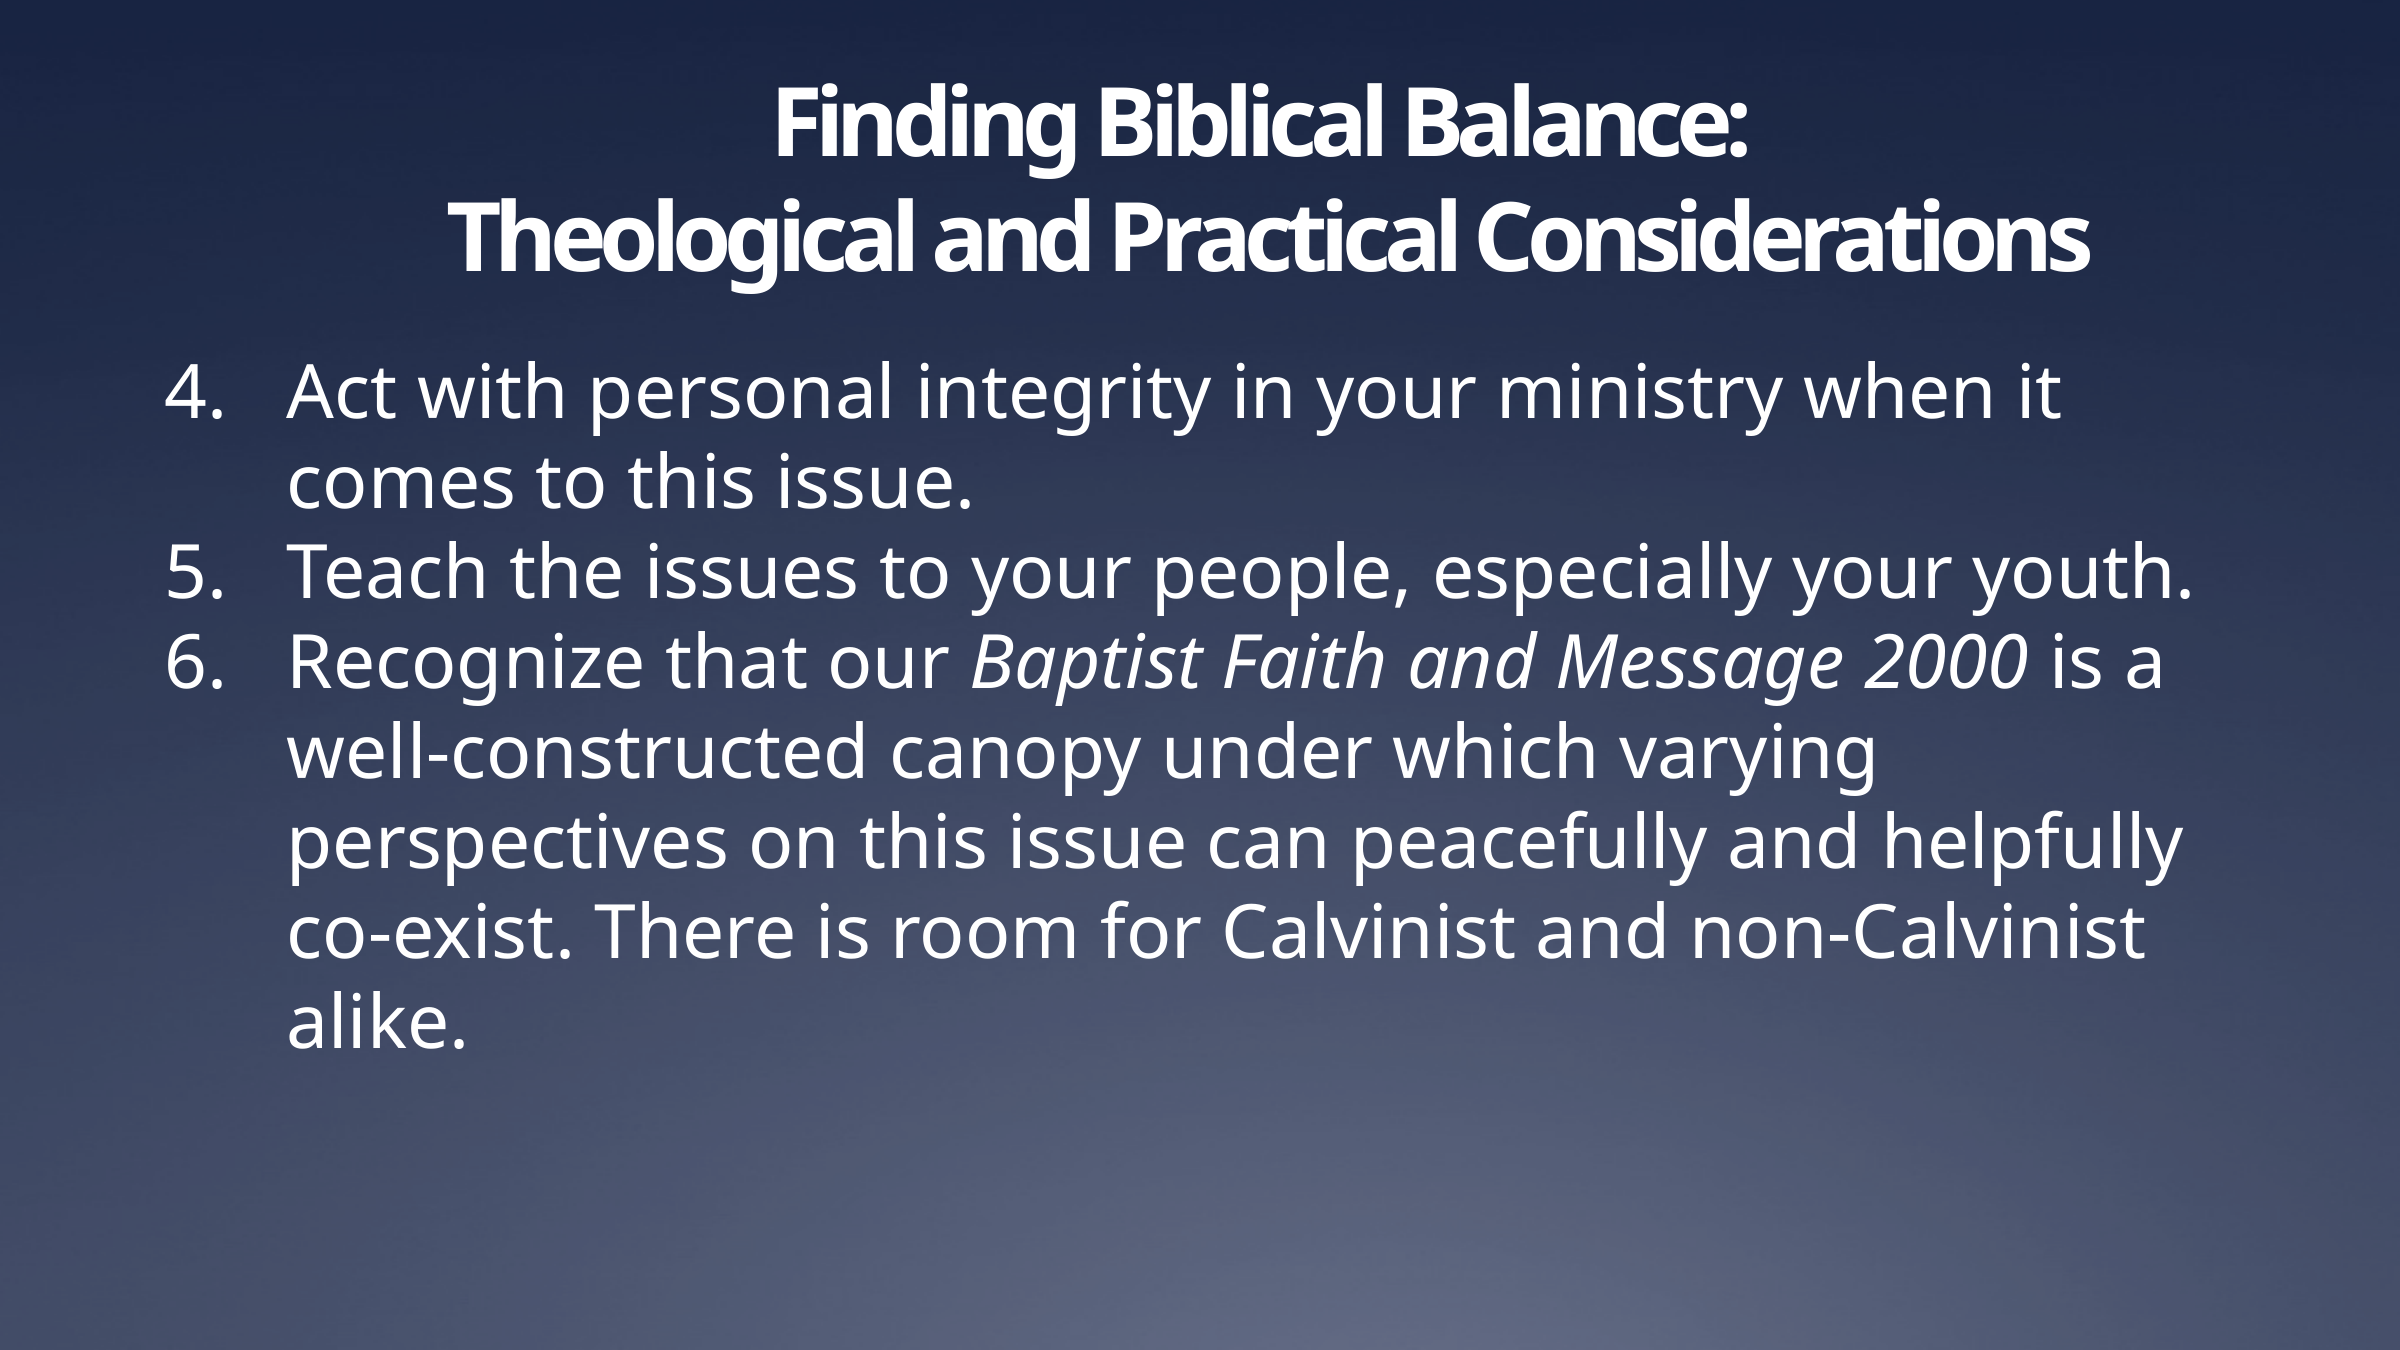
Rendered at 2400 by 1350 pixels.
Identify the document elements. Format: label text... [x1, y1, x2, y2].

text_box Act with personal integrity in your ministry when it comes to this issue. Teach the issues to your people, especially your youth. Recognize that our Baptist Faith and Message 2000 is a well-constructed canopy under which varying perspectives on this issue can peacefully and helpfully co-exist. There is room for Calvinist and non-Calvinist alike. [149, 336, 2313, 1071]
title Finding Biblical Balance: Theological and Practical Considerations [0, 50, 2400, 200]
